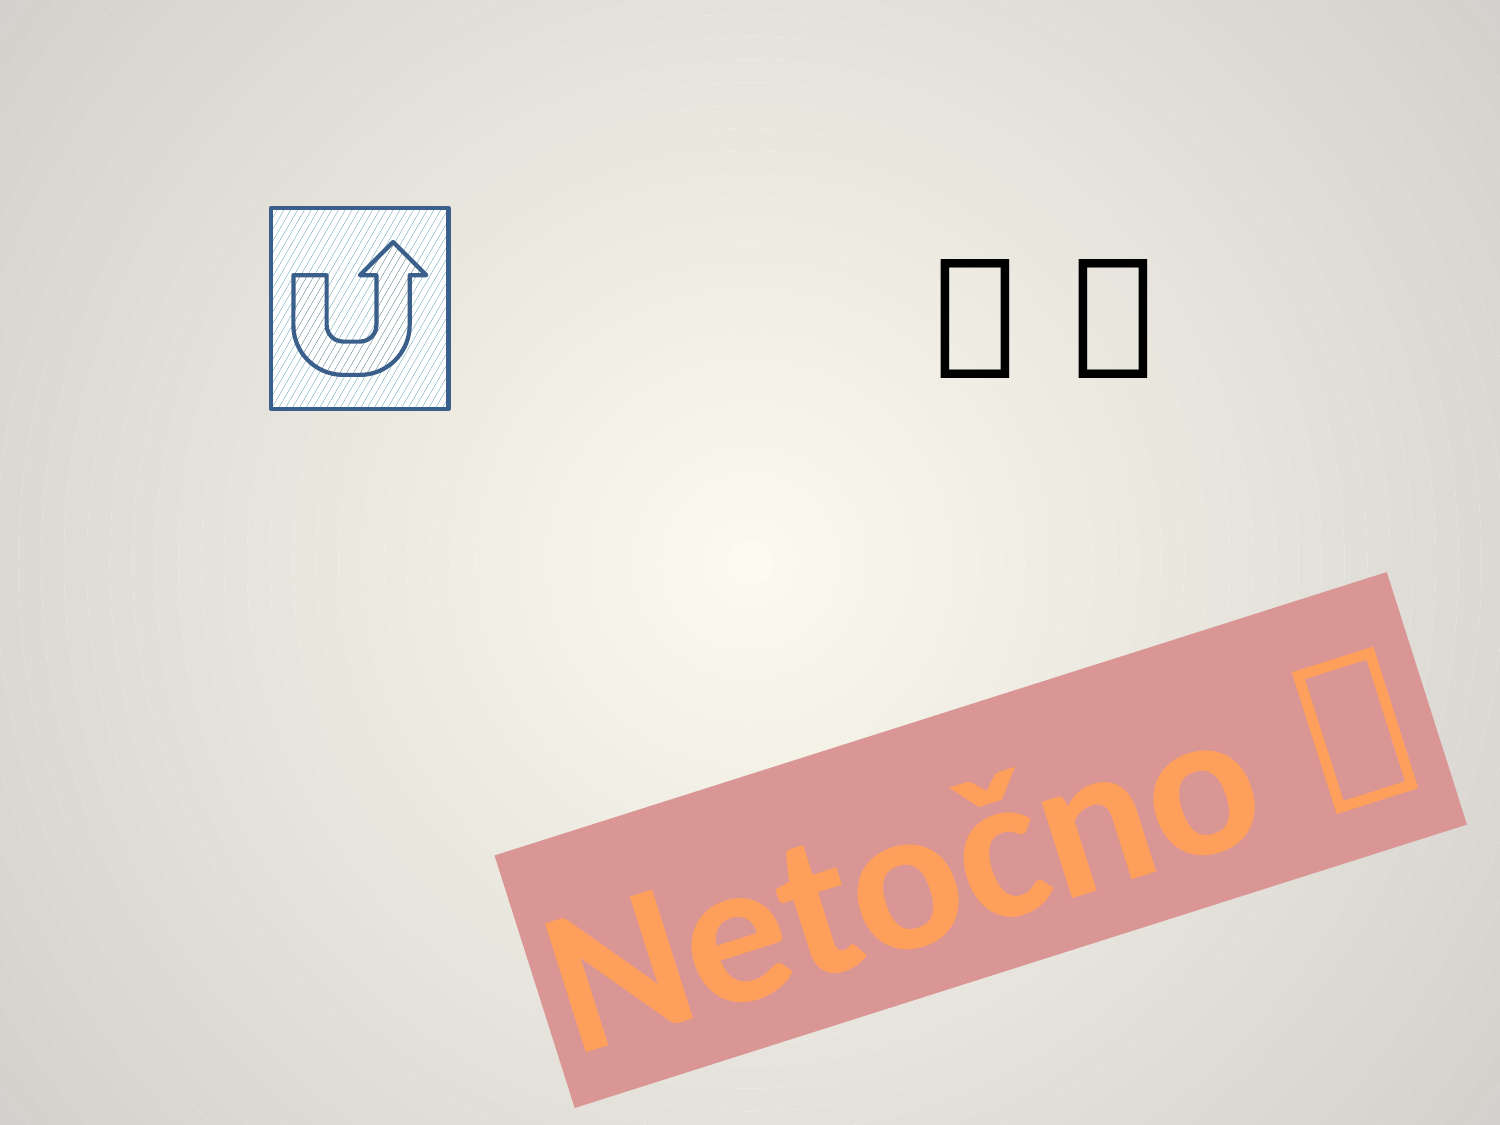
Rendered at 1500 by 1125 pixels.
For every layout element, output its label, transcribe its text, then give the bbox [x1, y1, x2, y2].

text_box   [910, 204, 1178, 420]
text_box Netočno  [494, 572, 1467, 1108]
text_box [269, 206, 451, 411]
